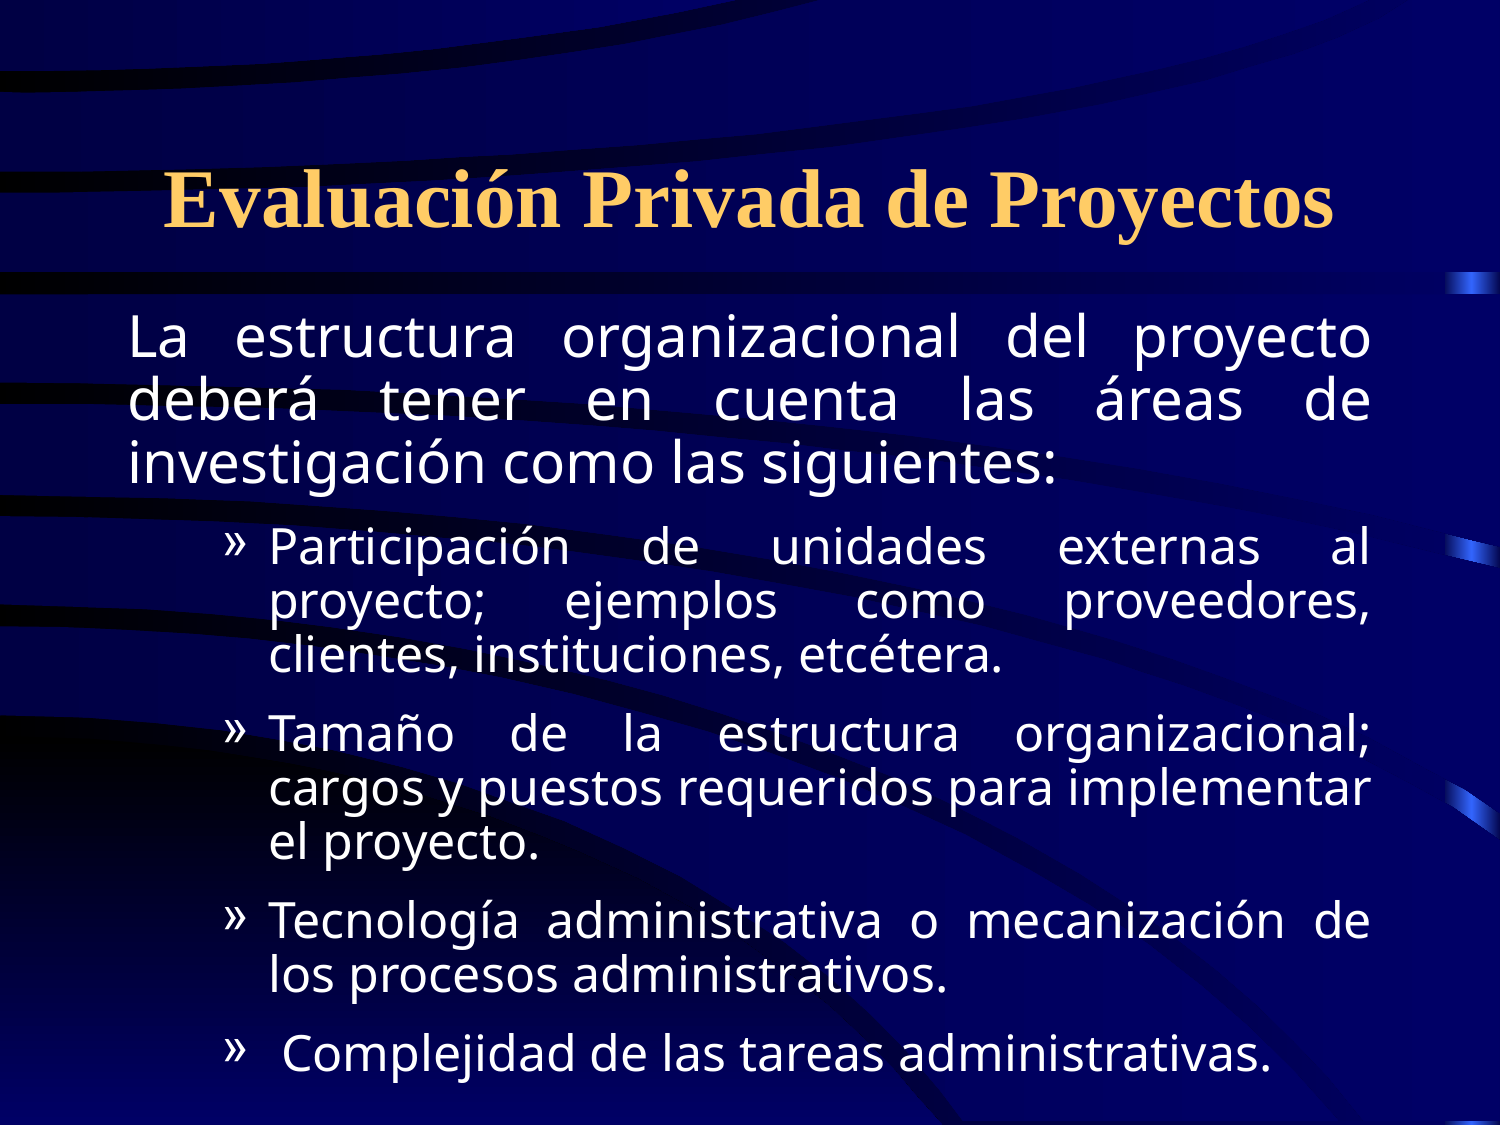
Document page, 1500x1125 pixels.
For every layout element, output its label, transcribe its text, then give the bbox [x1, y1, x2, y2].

title Evaluación Privada de Proyectos [112, 99, 1388, 288]
list La estructura organizacional del proyecto deberá tener en cuenta las áreas de investigación como las siguientes: Participación de unidades externas al proyecto; ejemplos como proveedores, clientes, instituciones, etcétera. Tamaño de la estructura organizacional; cargos y puestos requeridos para implementar el proyecto. Tecnología administrativa o mecanización de los procesos administrativos. Complejidad de las tareas administrativas. [112, 299, 1388, 976]
